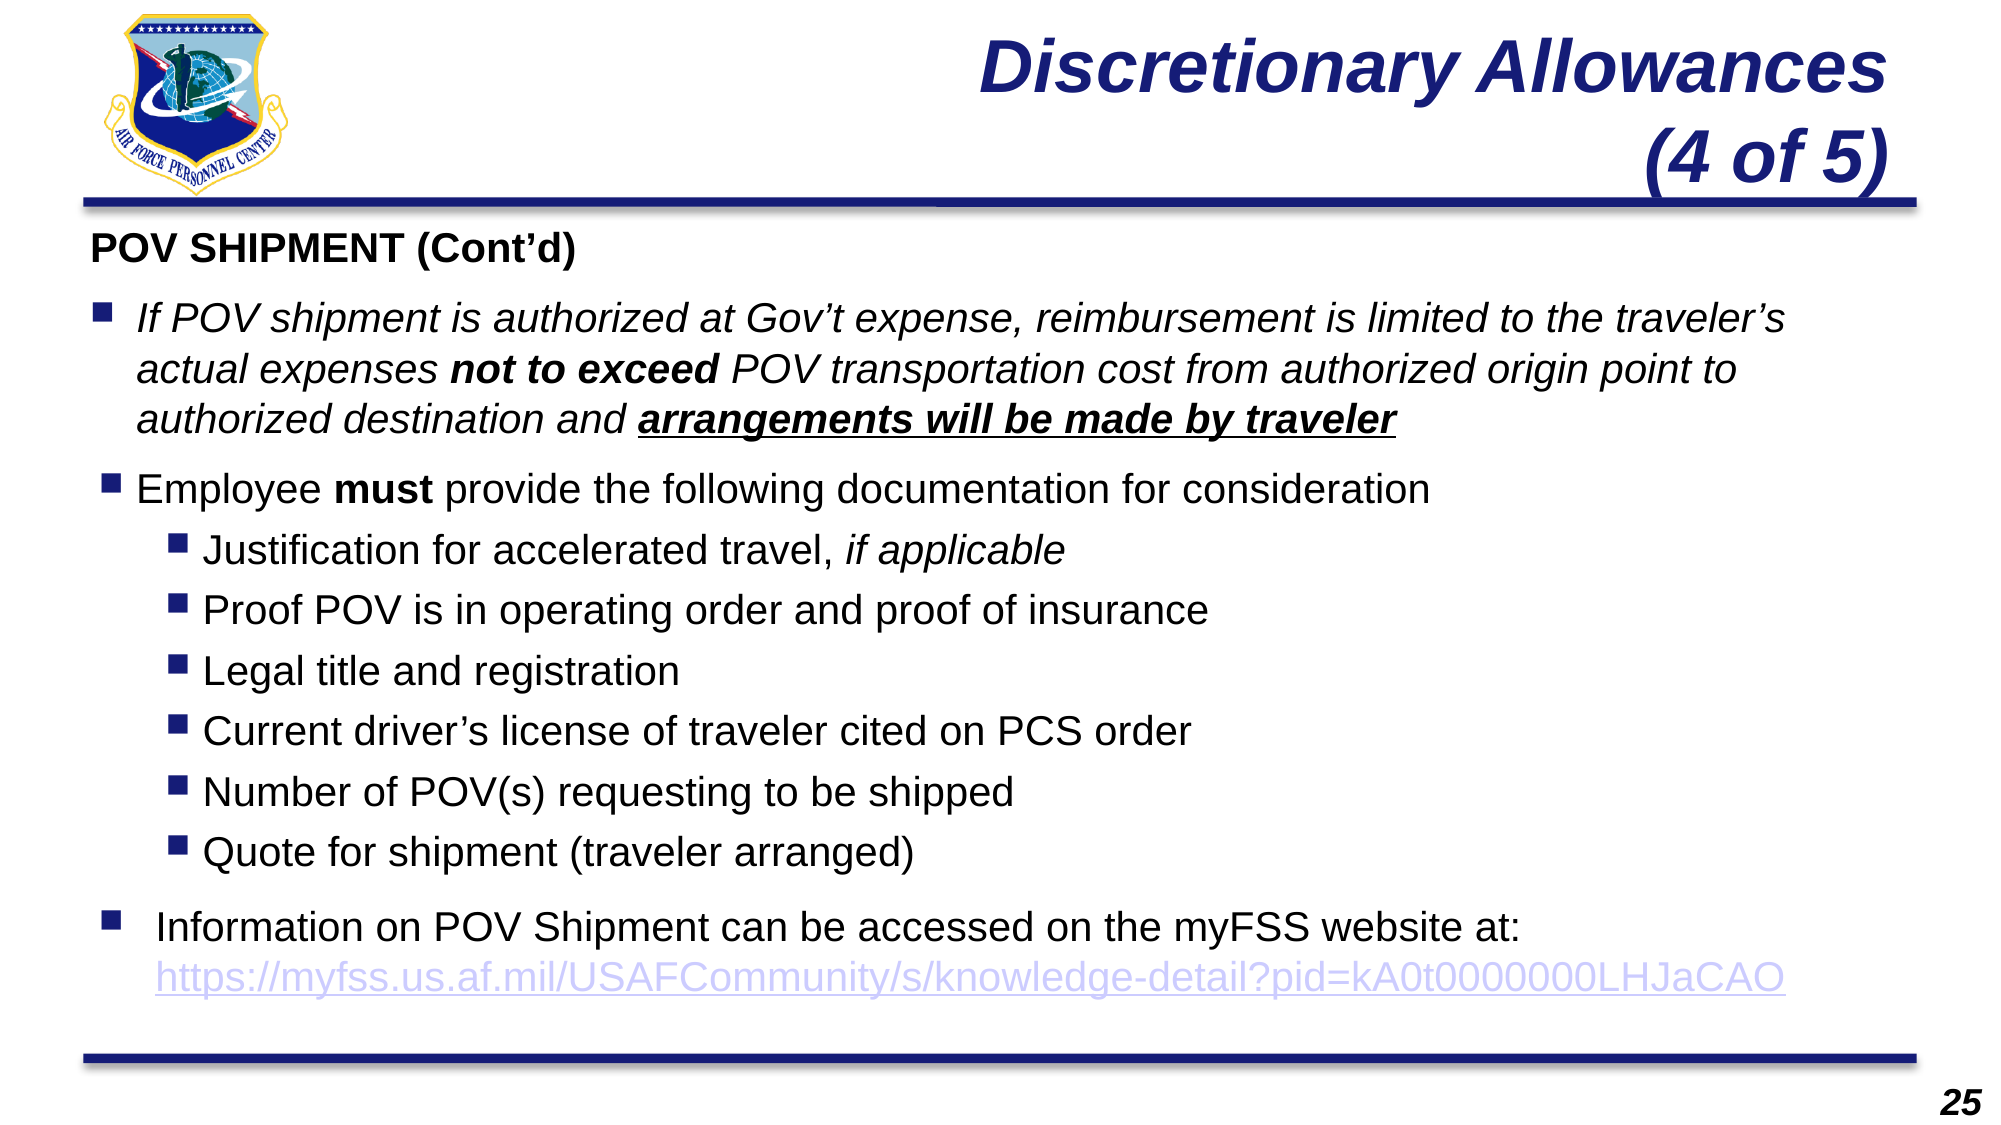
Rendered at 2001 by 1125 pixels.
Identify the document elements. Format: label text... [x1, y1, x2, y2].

picture [104, 14, 288, 199]
slide_number 25 [1746, 1070, 1998, 1121]
list POV SHIPMENT (Cont’d) If POV shipment is authorized at Gov’t expense, reimbursement is limited to the traveler’s actual expenses not to exceed POV transportation cost from authorized origin point to authorized destination and arrangements will be made by traveler Employee must provide the following documentation for consideration Justification for accelerated travel, if applicable Proof POV is in operating order and proof of insurance Legal title and registration Current driver’s license of traveler cited on PCS order Number of POV(s) requesting to be shipped Quote for shipment (traveler arranged) Information on POV Shipment can be accessed on the myFSS website at: https://myfss.us.af.mil/USAFCommunity/s/knowledge-detail?pid=kA0t0000000LHJaCAO [75, 212, 1893, 1046]
title Discretionary Allowances (4 of 5) [787, 24, 1905, 190]
